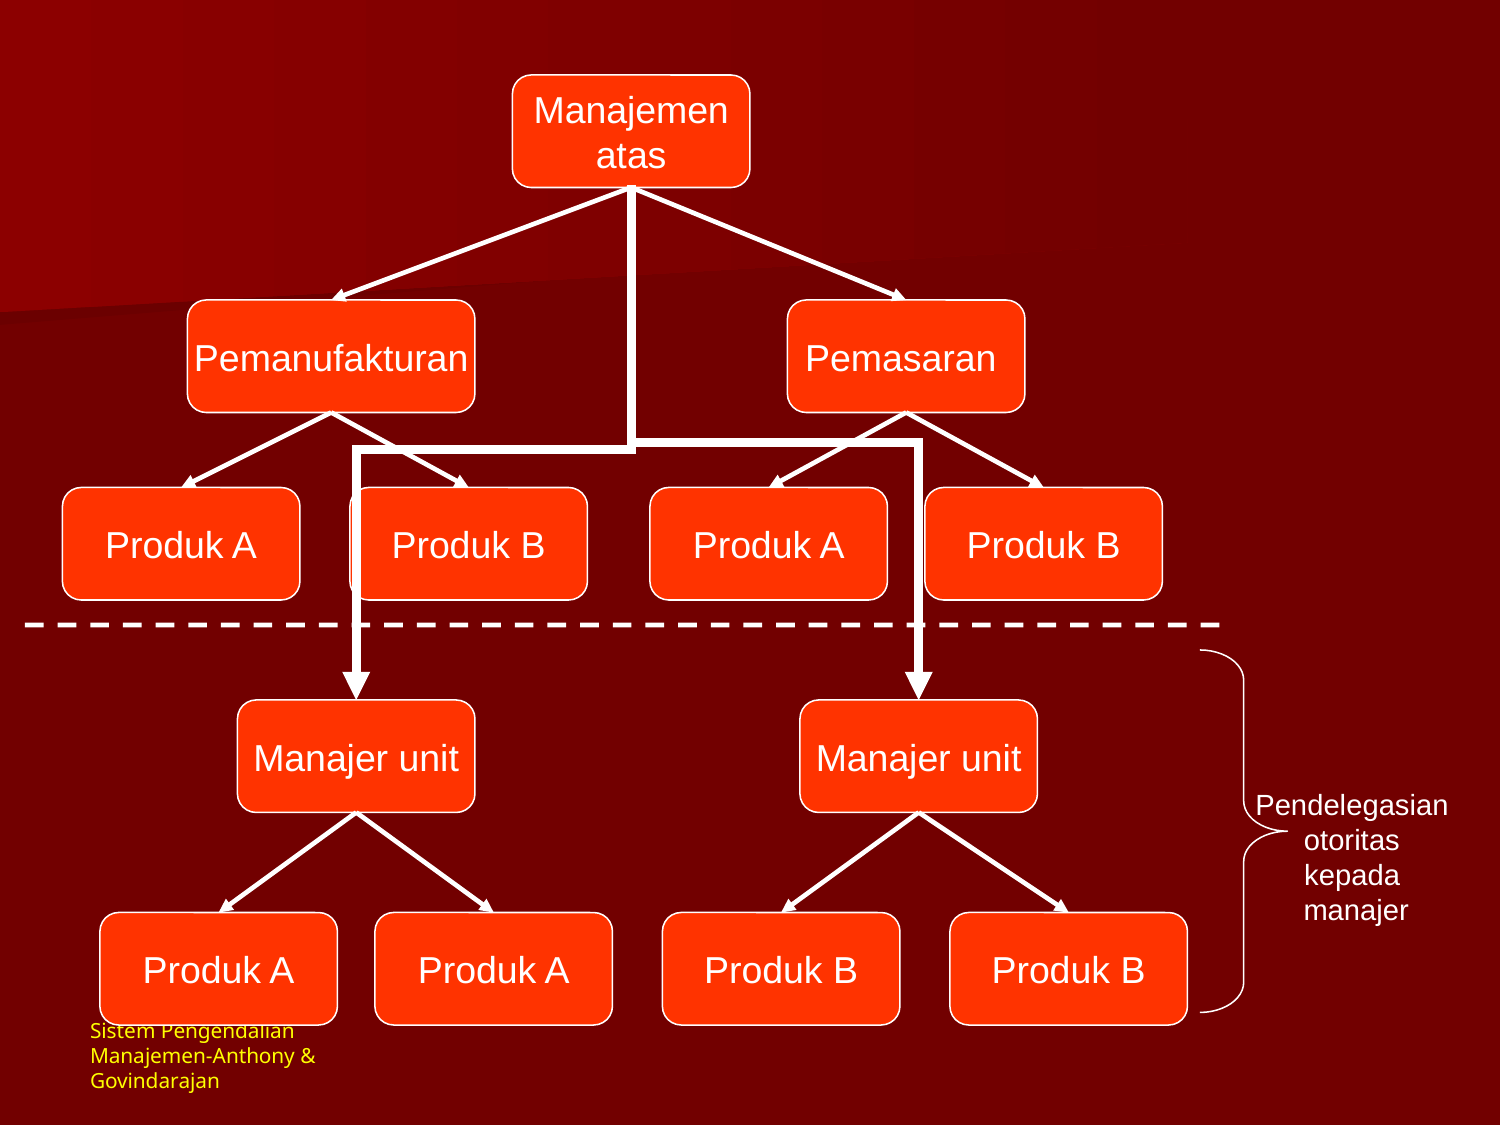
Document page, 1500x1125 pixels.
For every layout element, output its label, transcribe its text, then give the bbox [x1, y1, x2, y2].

text_box Pemanufakturan [187, 299, 329, 410]
text_box Manajemen atas [512, 74, 750, 185]
text_box Produk A [99, 912, 338, 1026]
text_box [243, 312, 512, 588]
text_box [517, 298, 1033, 587]
text_box [1199, 649, 1288, 1013]
text_box Manajer unit [237, 699, 475, 810]
slide_number Sistem Pengendalian Manajemen-Anthony & Govindarajan [75, 1025, 425, 1100]
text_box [218, 812, 353, 913]
text_box Produk B [949, 912, 1188, 1026]
text_box Produk B [361, 597, 579, 601]
text_box Produk A [658, 595, 882, 601]
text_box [780, 812, 916, 913]
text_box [630, 187, 907, 297]
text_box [355, 812, 494, 913]
text_box Produk B [662, 912, 900, 1026]
text_box Produk A [374, 912, 613, 1026]
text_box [918, 812, 1069, 913]
text_box Pendelegasian otoritas kepada manajer [1262, 687, 1450, 1026]
text_box Produk A [62, 487, 292, 601]
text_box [180, 412, 238, 488]
text_box Produk B [931, 487, 1163, 601]
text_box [330, 187, 628, 301]
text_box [1038, 412, 1044, 488]
text_box Manajer unit [799, 699, 1038, 810]
